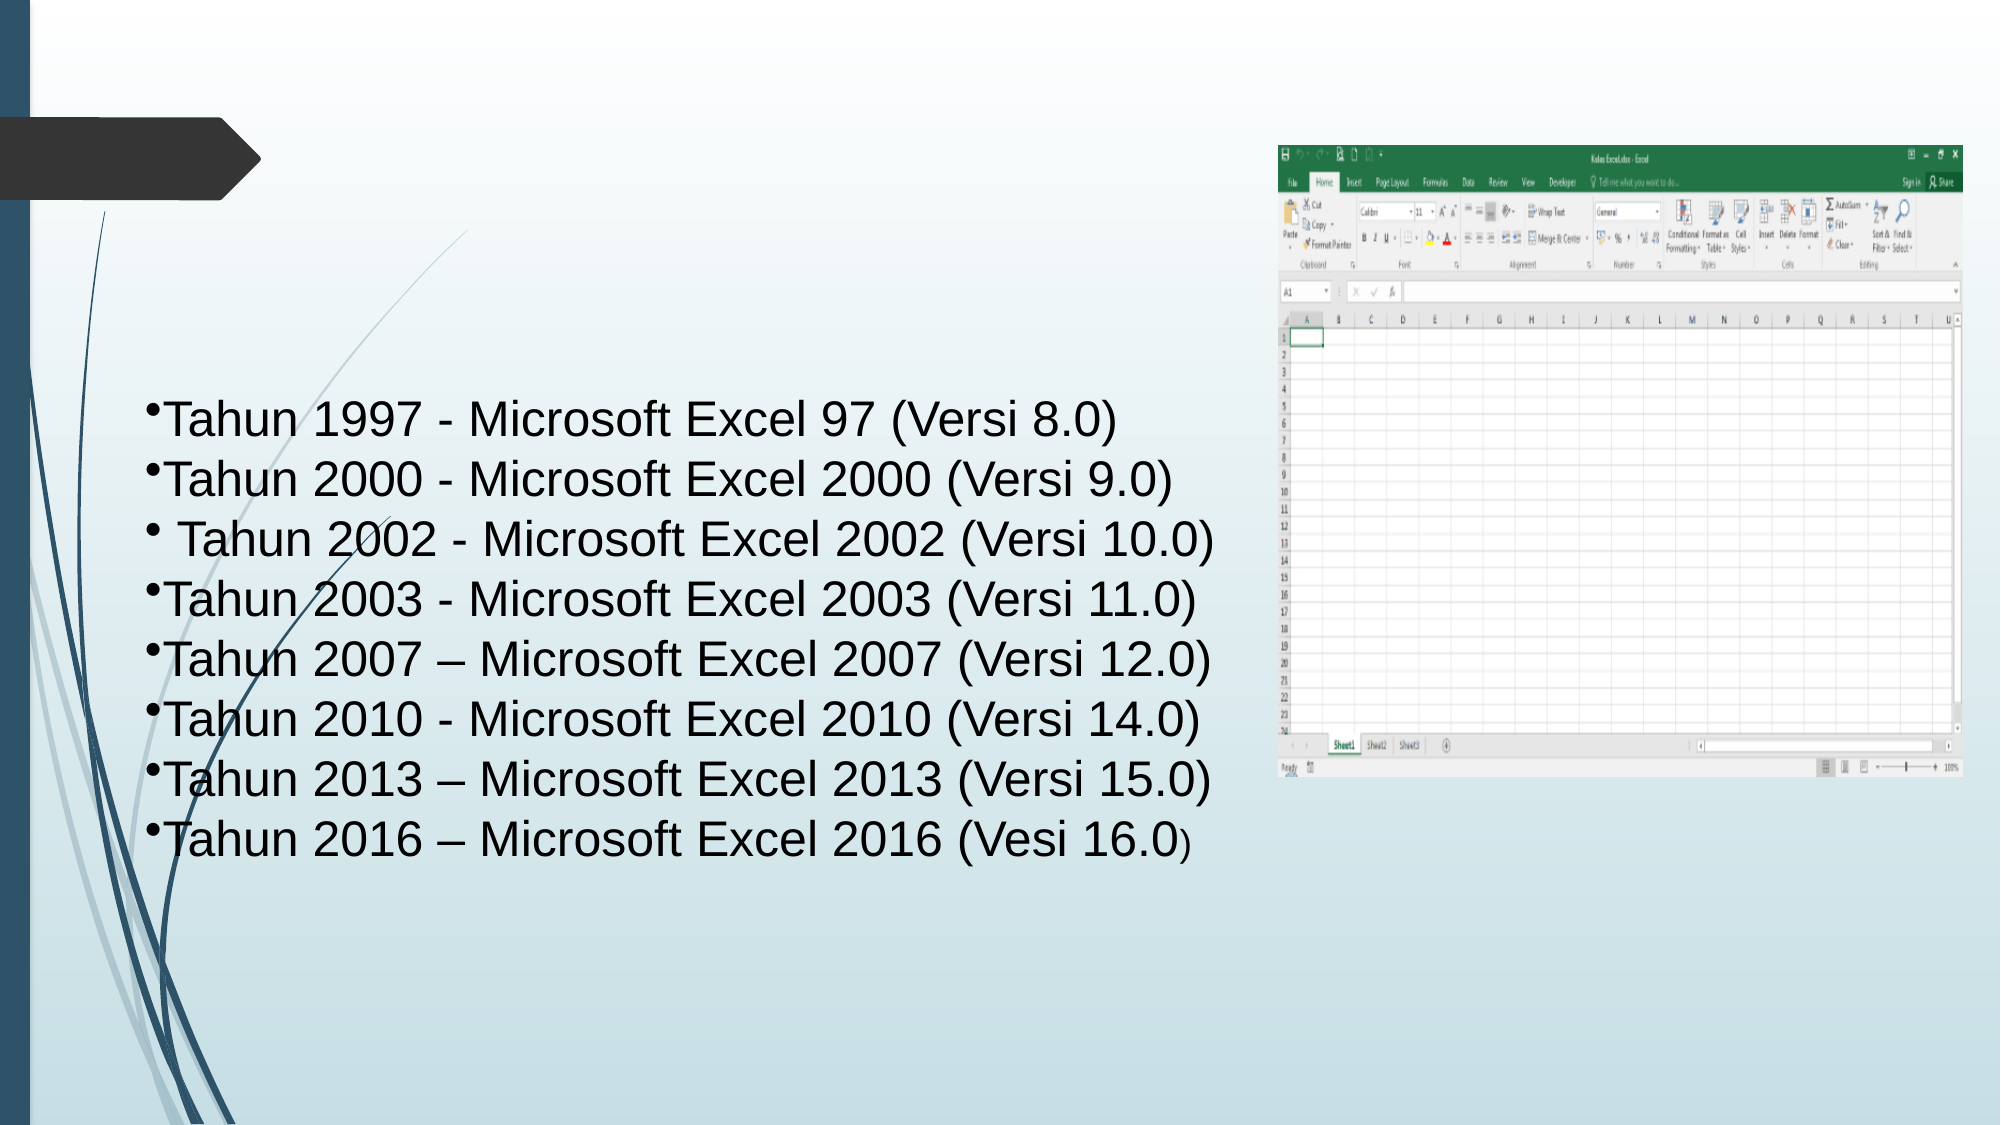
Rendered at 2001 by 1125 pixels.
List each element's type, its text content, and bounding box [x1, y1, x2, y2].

list Tahun 1997 - Microsoft Excel 97 (Versi 8.0) Tahun 2000 - Microsoft Excel 2000 (Versi 9.0) Tahun 2002 - Microsoft Excel 2002 (Versi 10.0) Tahun 2003 - Microsoft Excel 2003 (Versi 11.0) Tahun 2007 – Microsoft Excel 2007 (Versi 12.0) Tahun 2010 - Microsoft Excel 2010 (Versi 14.0) Tahun 2013 – Microsoft Excel 2013 (Versi 15.0) Tahun 2016 – Microsoft Excel 2016 (Vesi 16.0) [129, 333, 1279, 1054]
picture [1278, 145, 1964, 777]
